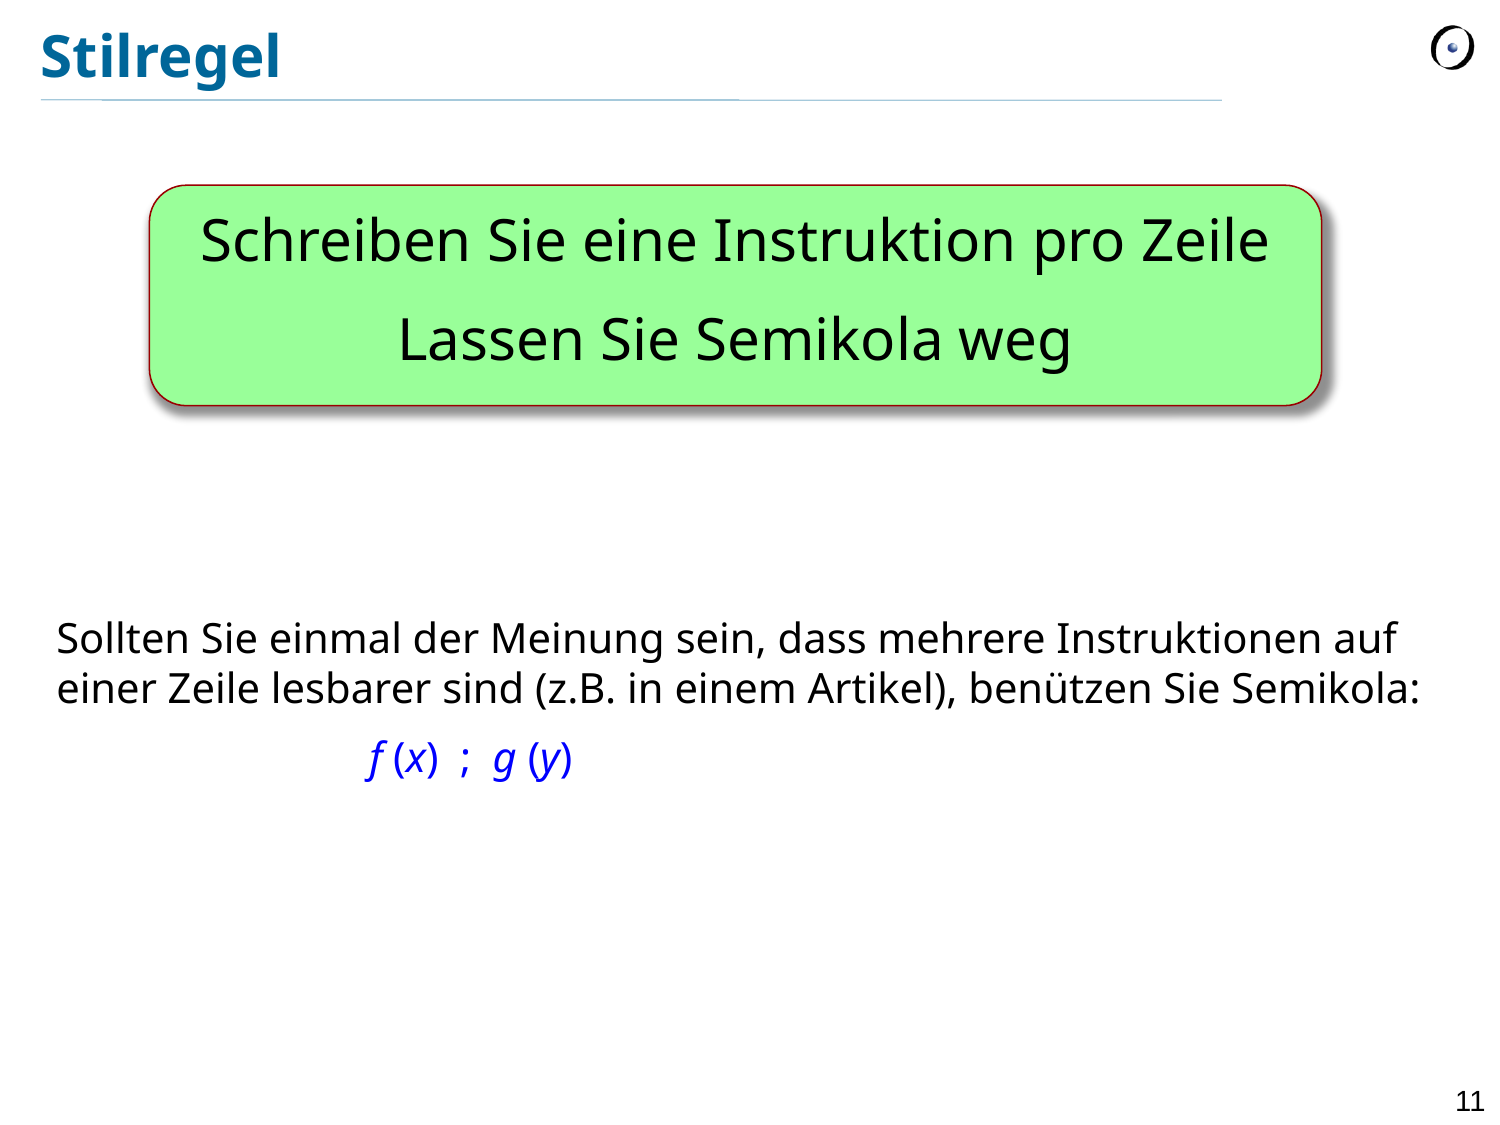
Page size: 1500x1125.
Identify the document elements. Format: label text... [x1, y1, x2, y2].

text_box Schreiben Sie eine Instruktion pro Zeile Lassen Sie Semikola weg [149, 185, 1322, 406]
title Stilregel [40, 18, 1344, 91]
text_box Sollten Sie einmal der Meinung sein, dass mehrere Instruktionen auf einer Zeile lesbarer sind (z.B. in einem Artikel), benützen Sie Semikola: f (x) ; g (y) [41, 604, 1459, 905]
picture [1429, 20, 1476, 72]
